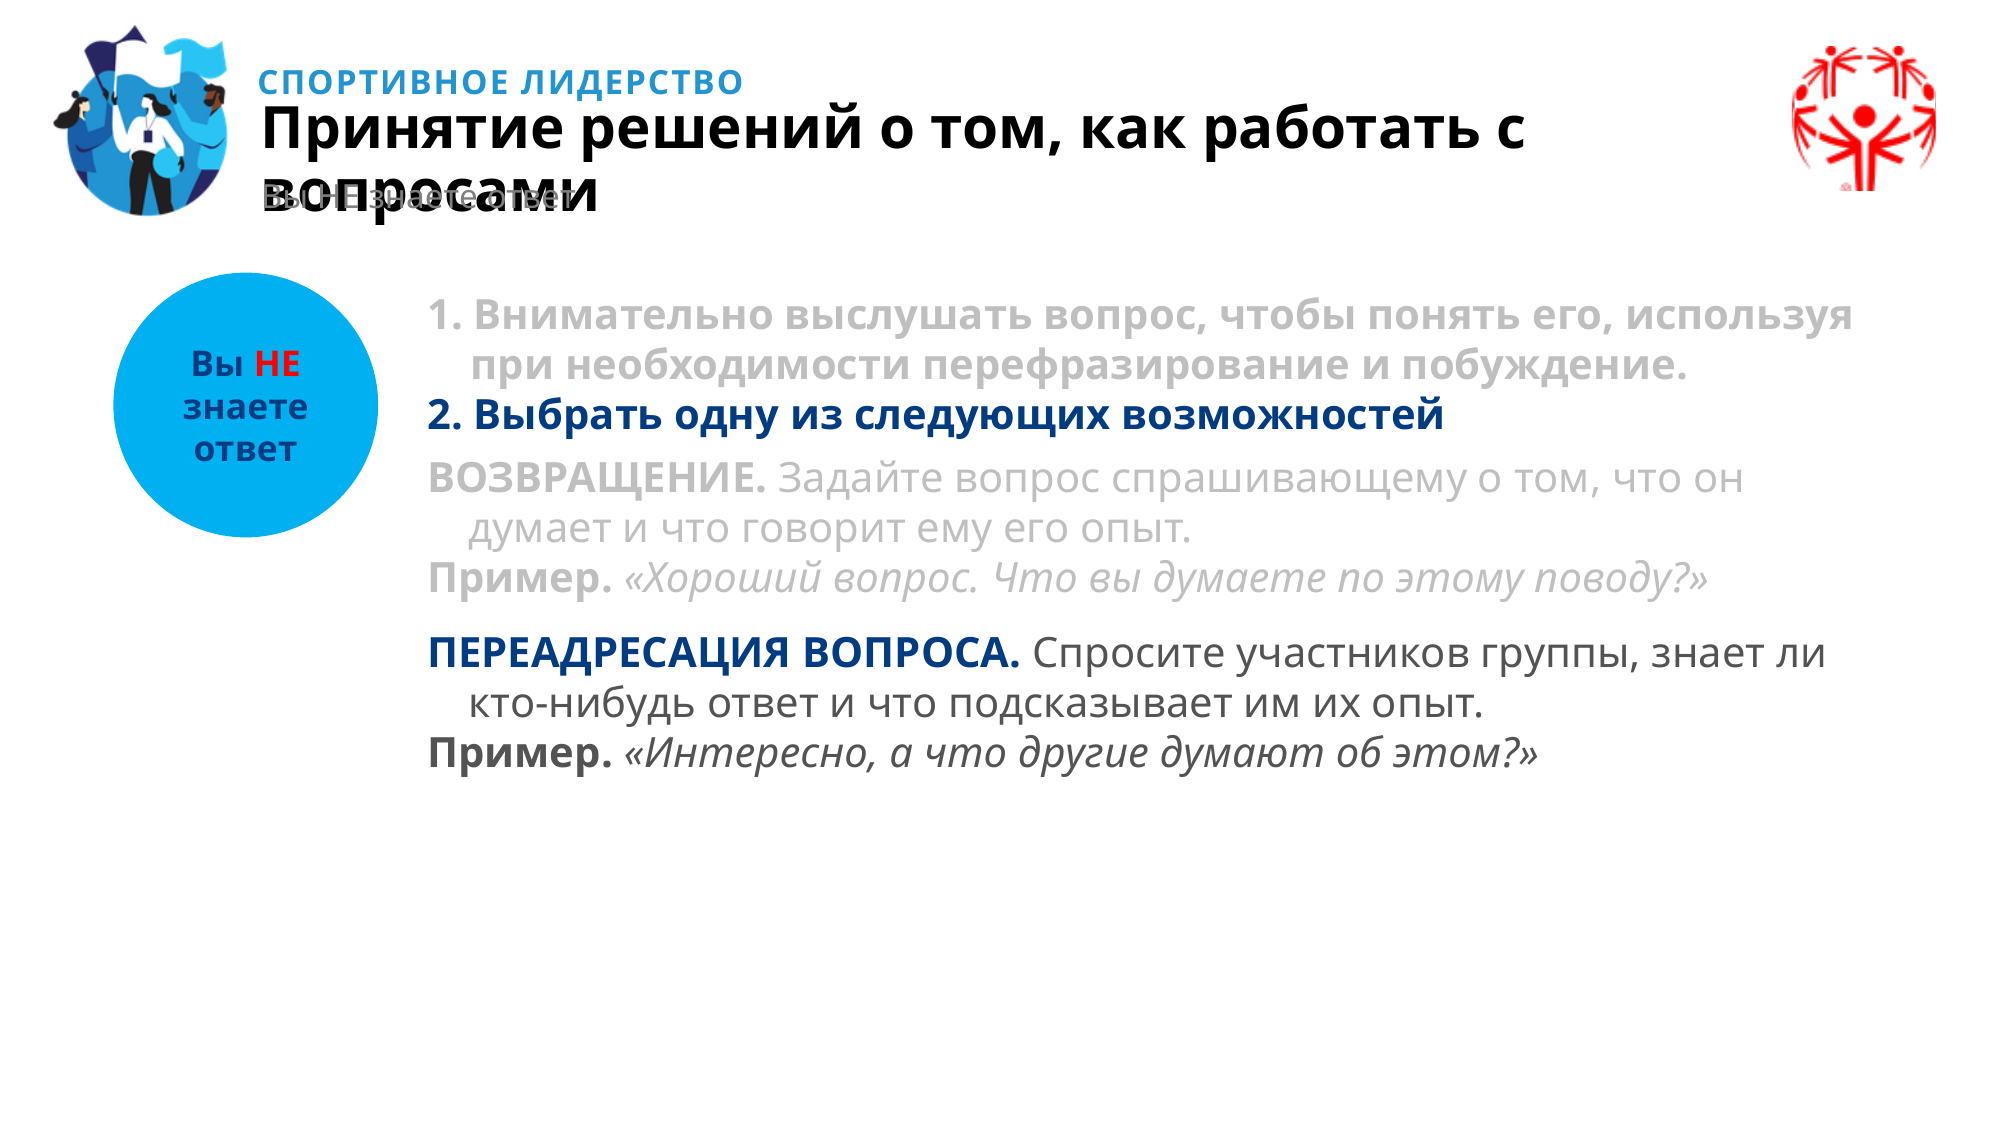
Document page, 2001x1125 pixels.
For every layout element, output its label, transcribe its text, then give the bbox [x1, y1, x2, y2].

text_box Вы НЕ знаете ответ [112, 271, 380, 539]
list Вы НЕ знаете ответ [245, 172, 784, 235]
list Принятие решений о том, как работать с вопросами [245, 91, 1828, 168]
text_box 1. Внимательно выслушать вопрос, чтобы понять его, используя при необходимости перефразирование и побуждение. 2. Выбрать одну из следующих возможностей ВОЗВРАЩЕНИЕ. Задайте вопрос спрашивающему о том, что он думает и что говорит ему его опыт. Пример. «Хороший вопрос. Что вы думаете по этому поводу?» ПЕРЕАДРЕСАЦИЯ ВОПРОСА. Спросите участников группы, знает ли кто-нибудь ответ и что подсказывает им их опыт. Пример. «Интересно, а что другие думают об этом?» [412, 280, 1887, 784]
picture [32, 6, 260, 235]
